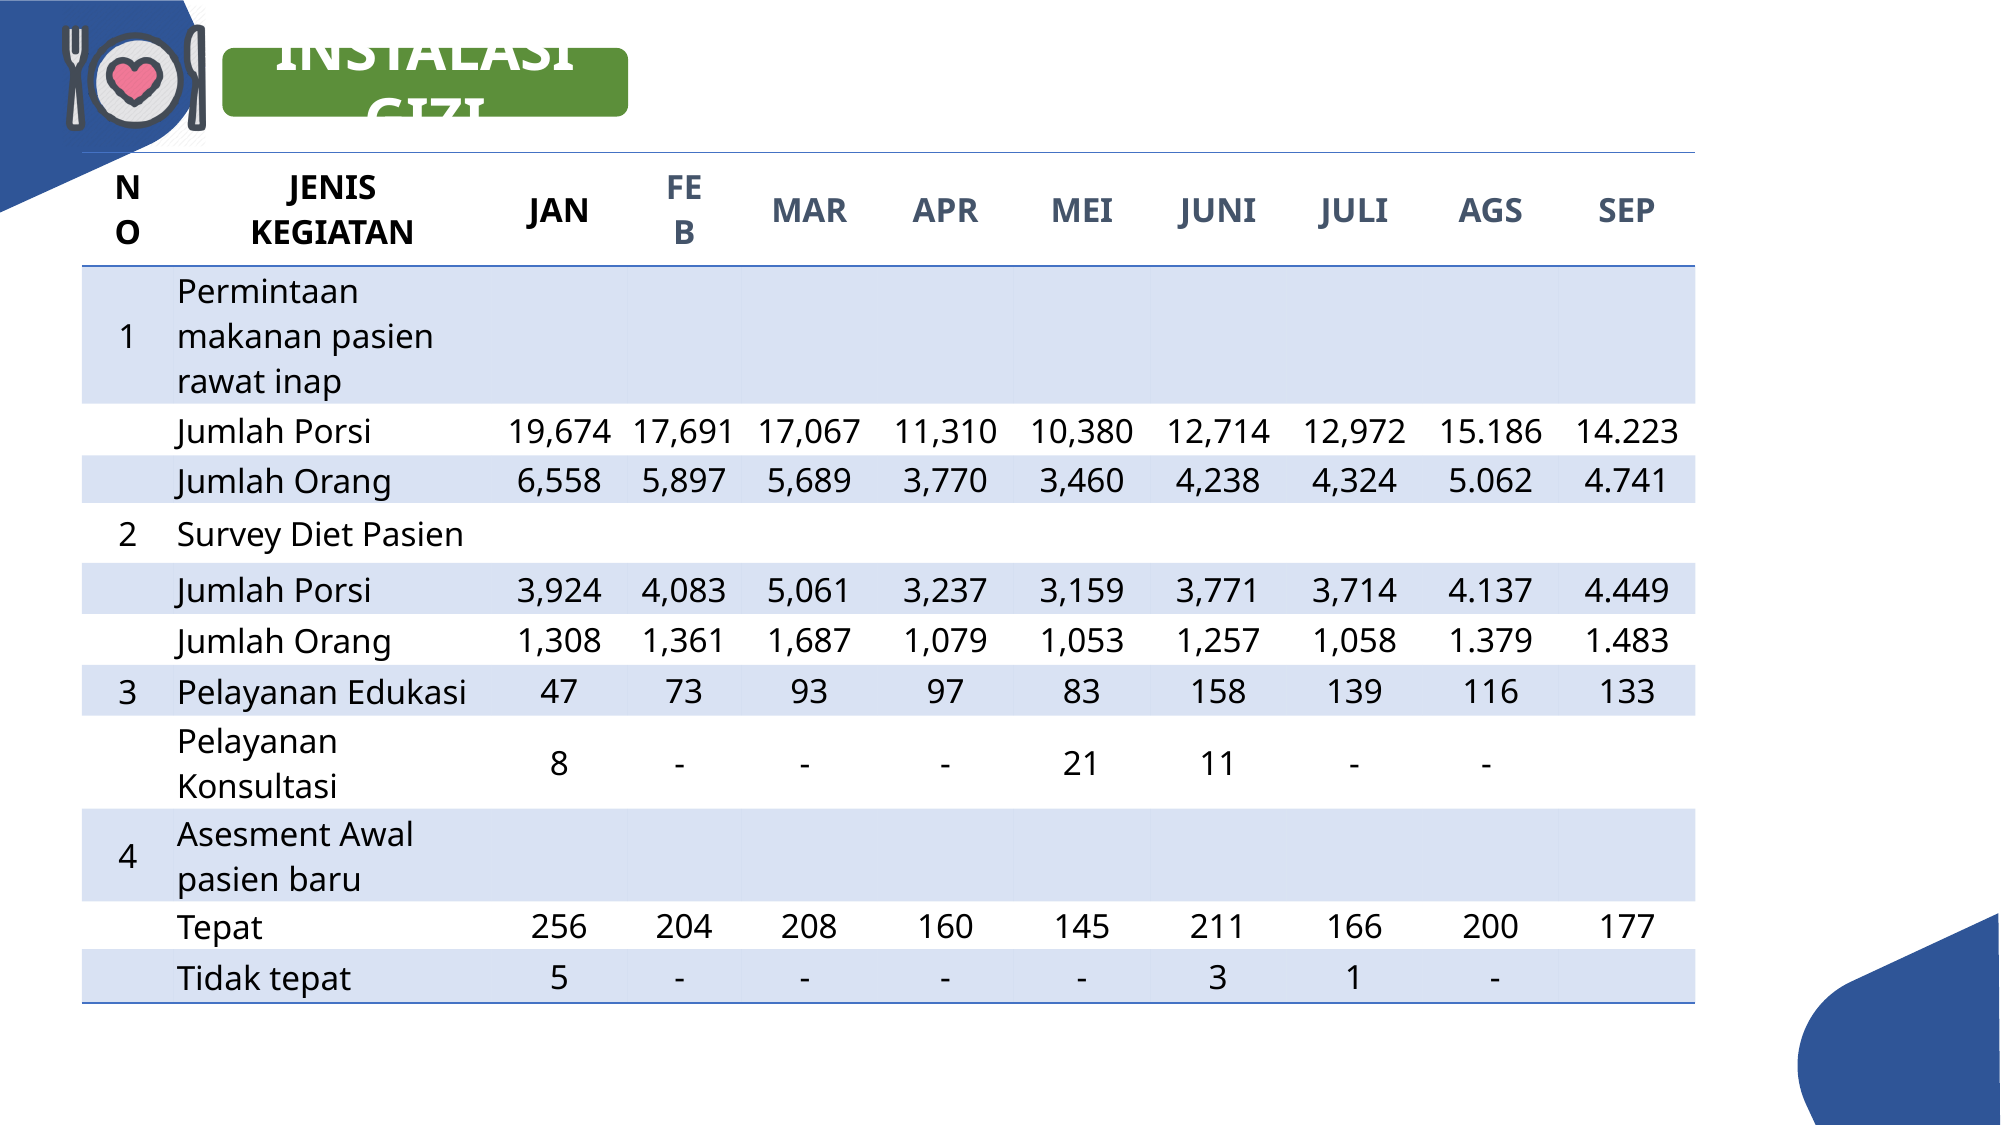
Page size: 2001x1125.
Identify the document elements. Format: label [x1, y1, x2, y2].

slide_number [1412, 1042, 1863, 1103]
table_header [82, 153, 1695, 265]
text_box [221, 46, 630, 118]
picture [62, 4, 206, 147]
table_cell [82, 267, 1695, 1002]
